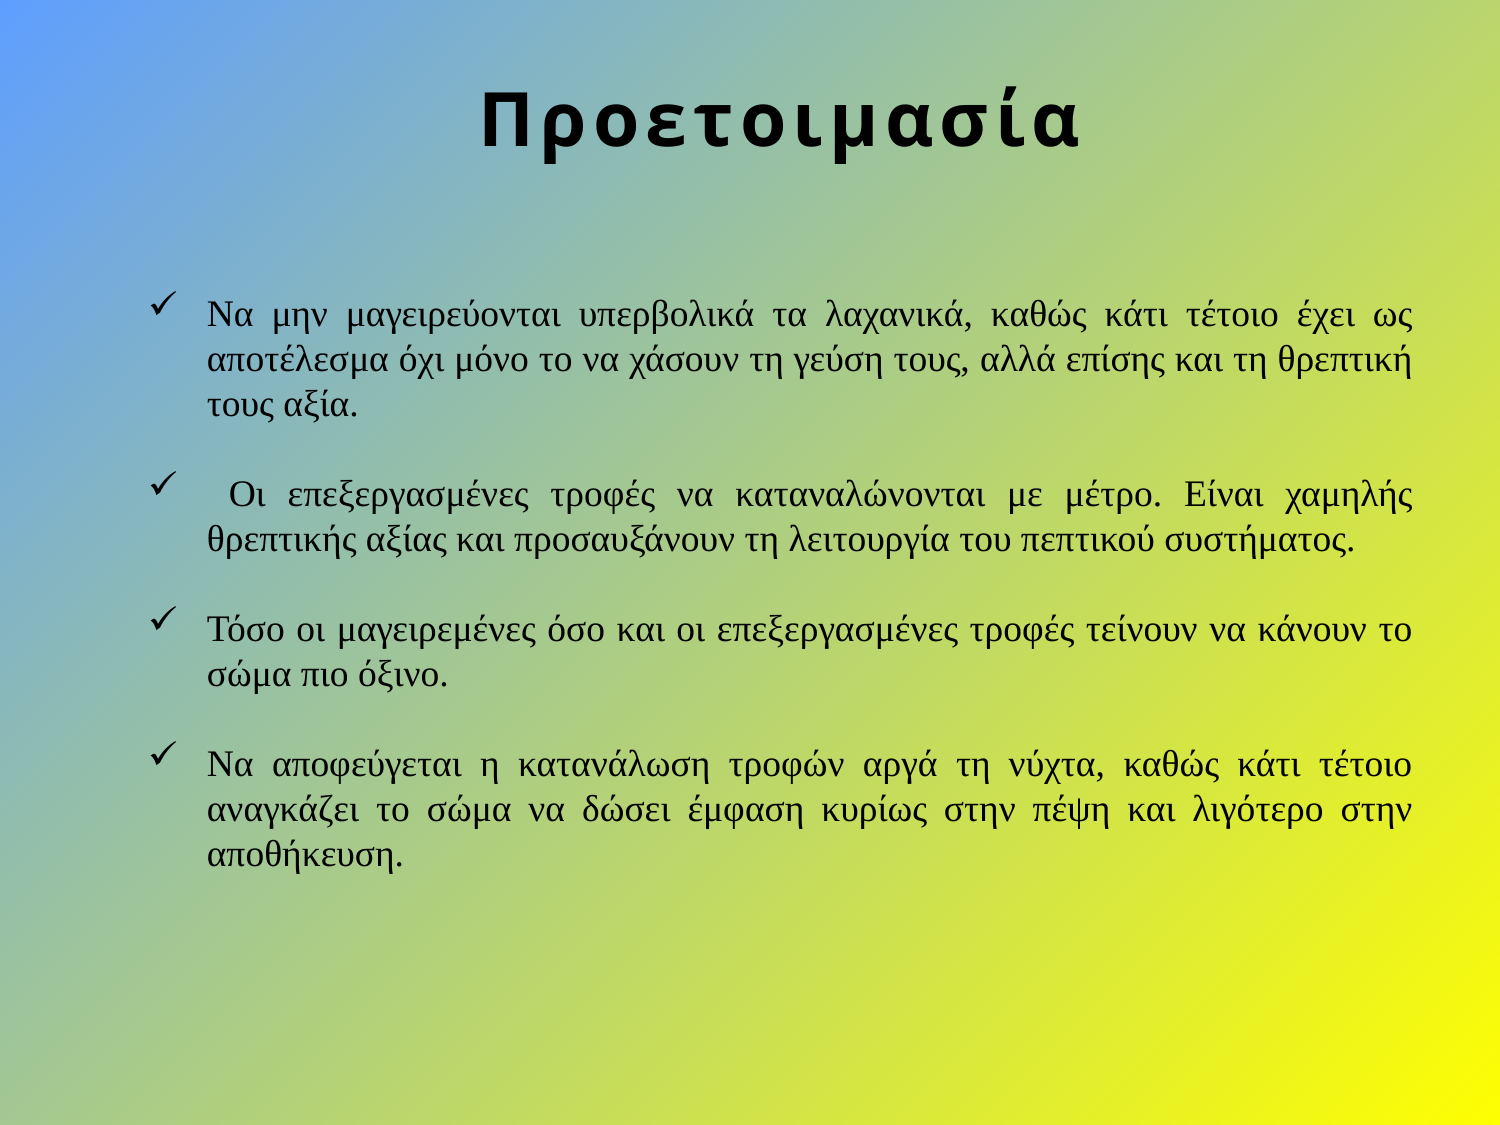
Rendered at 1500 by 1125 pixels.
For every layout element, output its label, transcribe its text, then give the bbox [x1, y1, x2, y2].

title Προετοιμασία [128, 46, 1431, 187]
text_box Να μην μαγειρεύονται υπερβολικά τα λαχανικά, καθώς κάτι τέτοιο έχει ως αποτέλεσμα όχι μόνο το να χάσουν τη γεύση τους, αλλά επίσης και τη θρεπτική τους αξία. Οι επεξεργασμένες τροφές να καταναλώνονται με μέτρο. Είναι χαμηλής θρεπτικής αξίας και προσαυξάνουν τη λειτουργία του πεπτικού συστήματος. Τόσο οι μαγειρεμένες όσο και οι επεξεργασμένες τροφές τείνουν να κάνουν το σώμα πιο όξινο. Να αποφεύγεται η κατανάλωση τροφών αργά τη νύχτα, καθώς κάτι τέτοιο αναγκάζει το σώμα να δώσει έμφαση κυρίως στην πέψη και λιγότερο στην αποθήκευση. [117, 281, 1429, 881]
